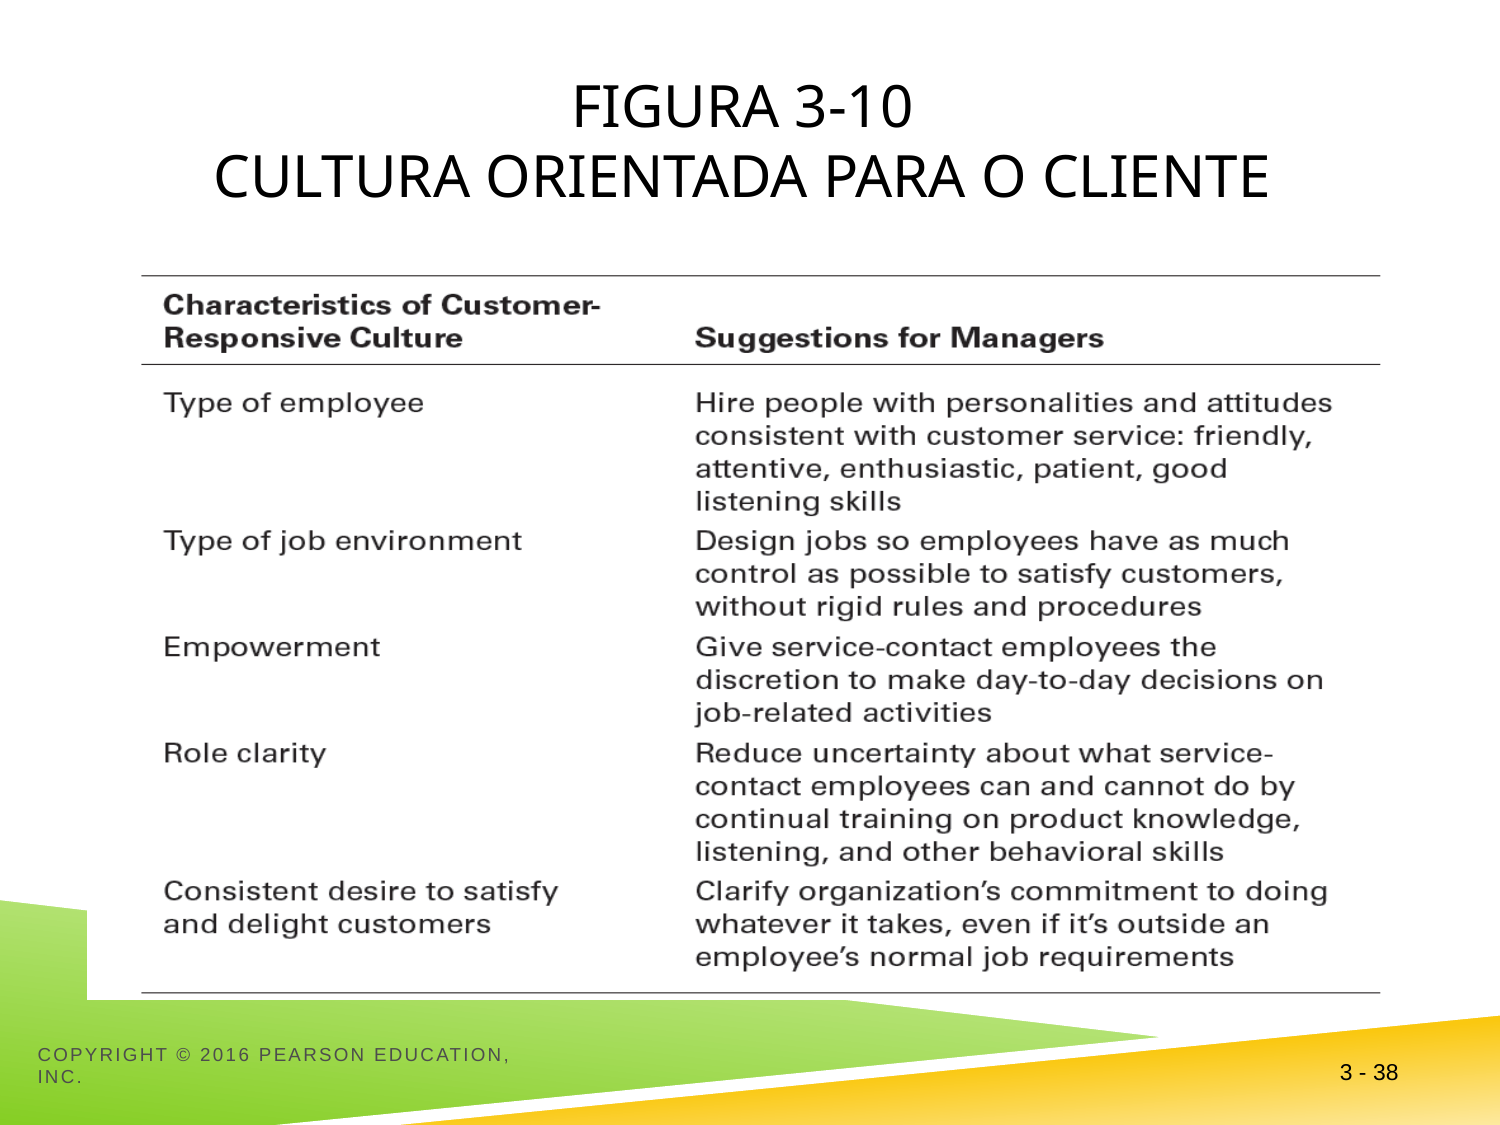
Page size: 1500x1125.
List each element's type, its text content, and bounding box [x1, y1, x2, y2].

footer Copyright © 2016 Pearson Education, Inc. [37, 1052, 513, 1088]
text_box 3 - 38 [1325, 1050, 1500, 1093]
picture [87, 249, 1388, 1001]
title Figura 3-10 CulturA orientada para o cliente [112, 45, 1388, 233]
